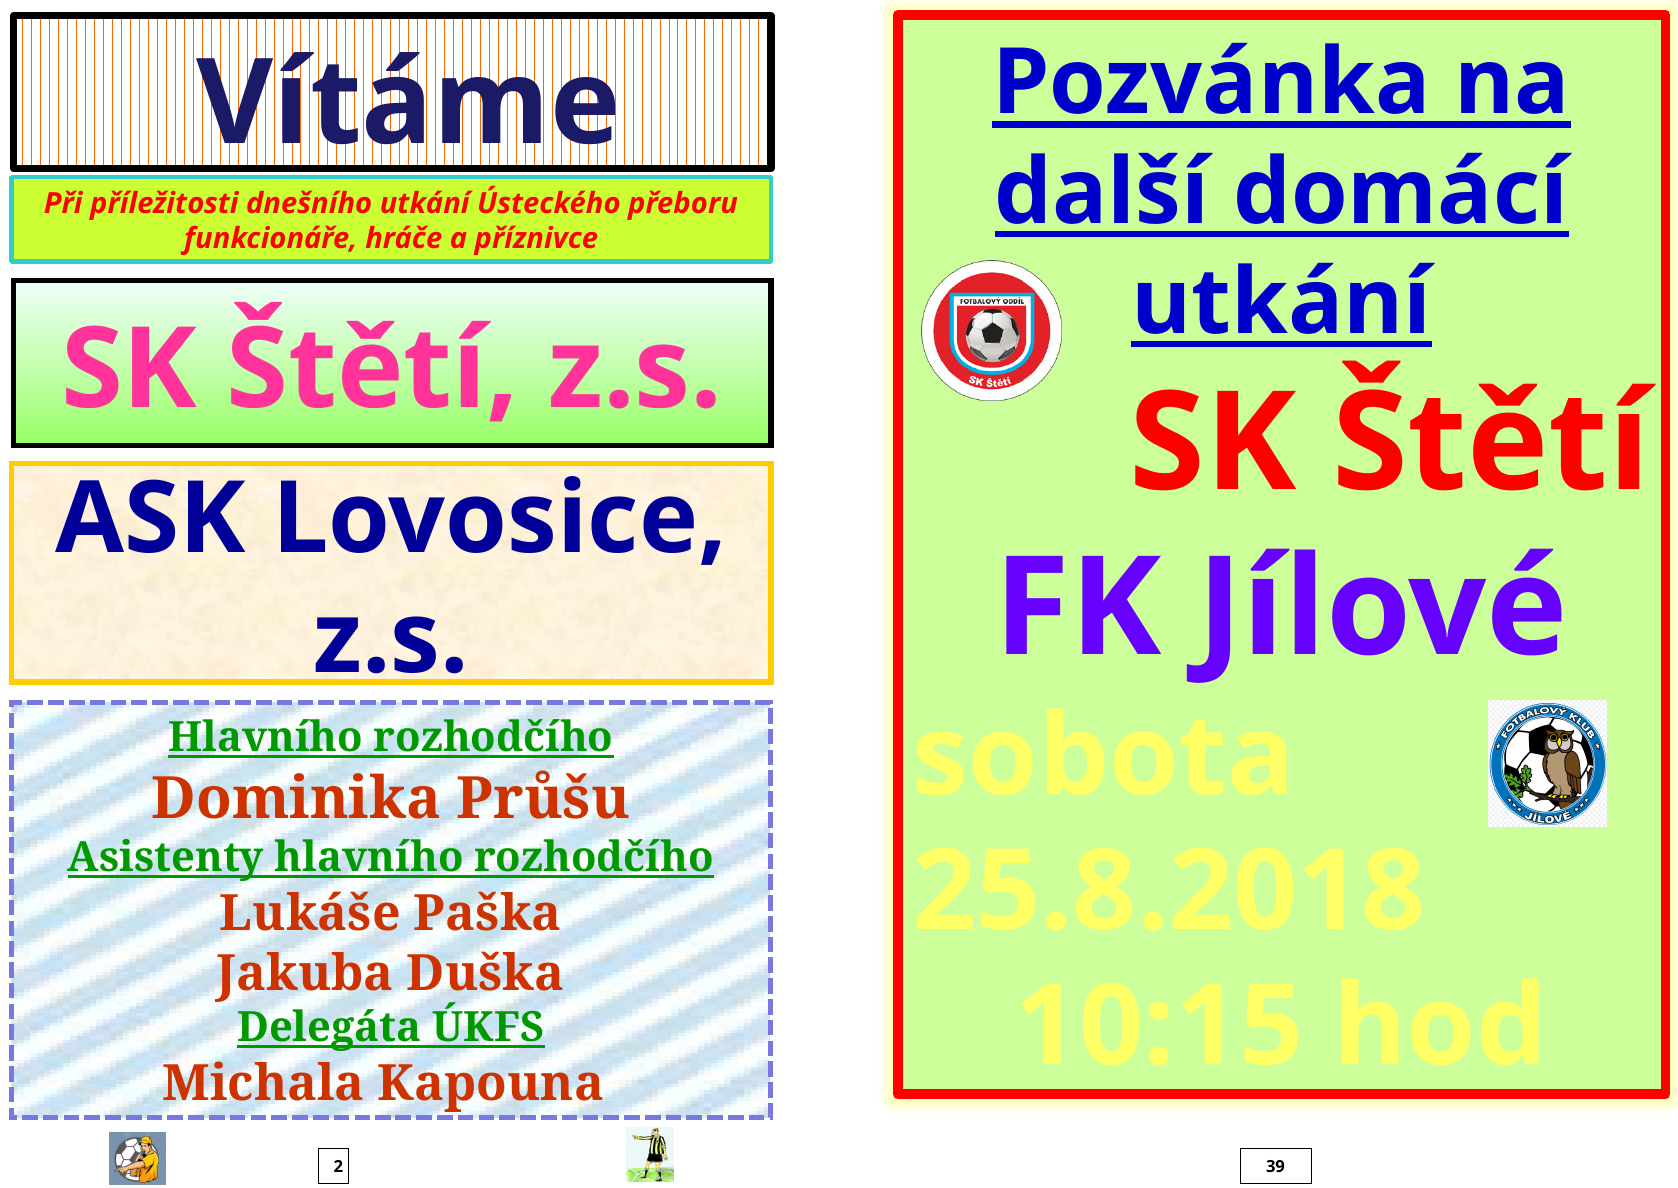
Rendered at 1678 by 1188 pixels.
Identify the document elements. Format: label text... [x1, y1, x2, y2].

text_box Při příležitosti dnešního utkání Ústeckého přeboru funkcionáře, hráče a příznivce [11, 177, 771, 262]
text_box 2 [318, 1148, 349, 1184]
text_box Pozvánka na další domácí utkání SK Štětí FK Jílové sobota 25.8.2018 10:15 hod [897, 14, 1666, 1095]
picture [108, 1131, 166, 1185]
picture [625, 1127, 674, 1182]
text_box Vítáme [11, 14, 773, 171]
text_box SK Štětí, z.s. [13, 280, 771, 446]
picture [921, 260, 1062, 401]
text_box 39 [1240, 1148, 1312, 1184]
picture [1488, 700, 1607, 828]
text_box Hlavního rozhodčího Dominika Průšu Asistenty hlavního rozhodčího Lukáše Paška Jakuba Duška Delegáta ÚKFS Michala Kapouna [11, 702, 771, 1118]
text_box ASK Lovosice, z.s. [11, 463, 771, 683]
